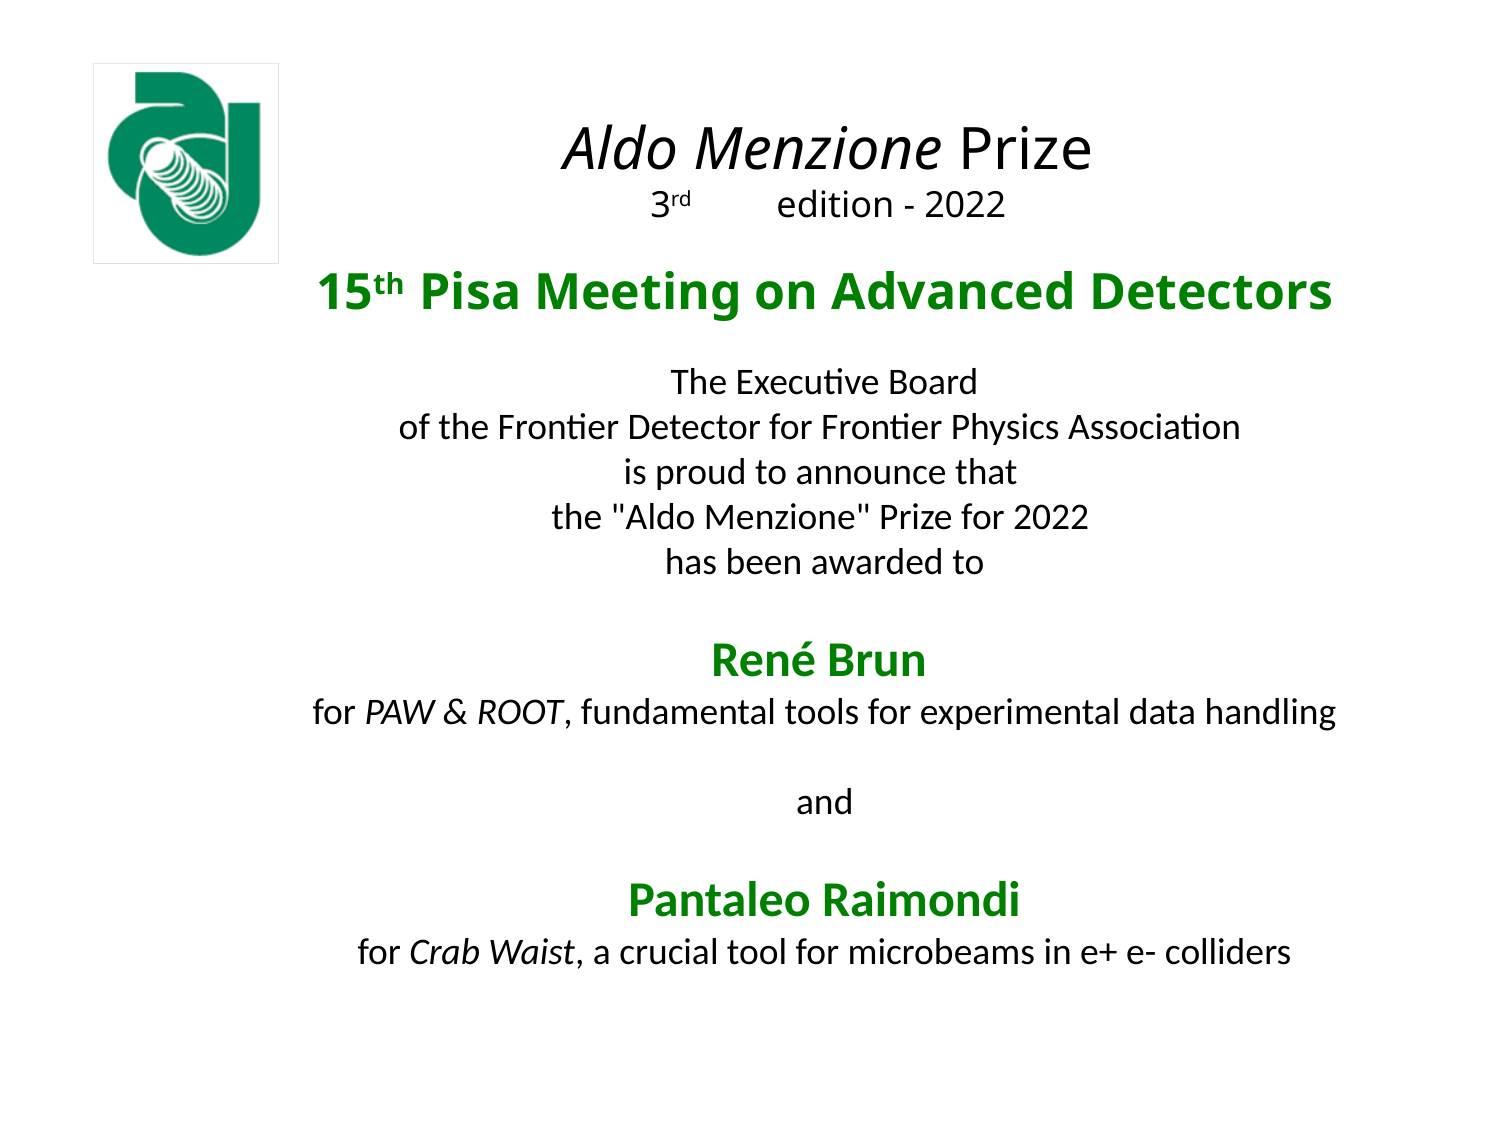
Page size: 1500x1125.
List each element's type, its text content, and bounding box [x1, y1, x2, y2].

footer 15th Pisa Meeting on Advanced Detectors [293, 254, 1357, 326]
picture [92, 62, 280, 265]
title Aldo Menzione Prize 3rd edition - 2022 [324, 103, 1333, 233]
text_box The Executive Board of the Frontier Detector for Frontier Physics Association is proud to announce that the "Aldo Menzione" Prize for 2022 has been awarded to René Brun for PAW & ROOT, fundamental tools for experimental data handling and Pantaleo Raimondi for Crab Waist, a crucial tool for microbeams in e+ e- colliders [293, 349, 1357, 1024]
